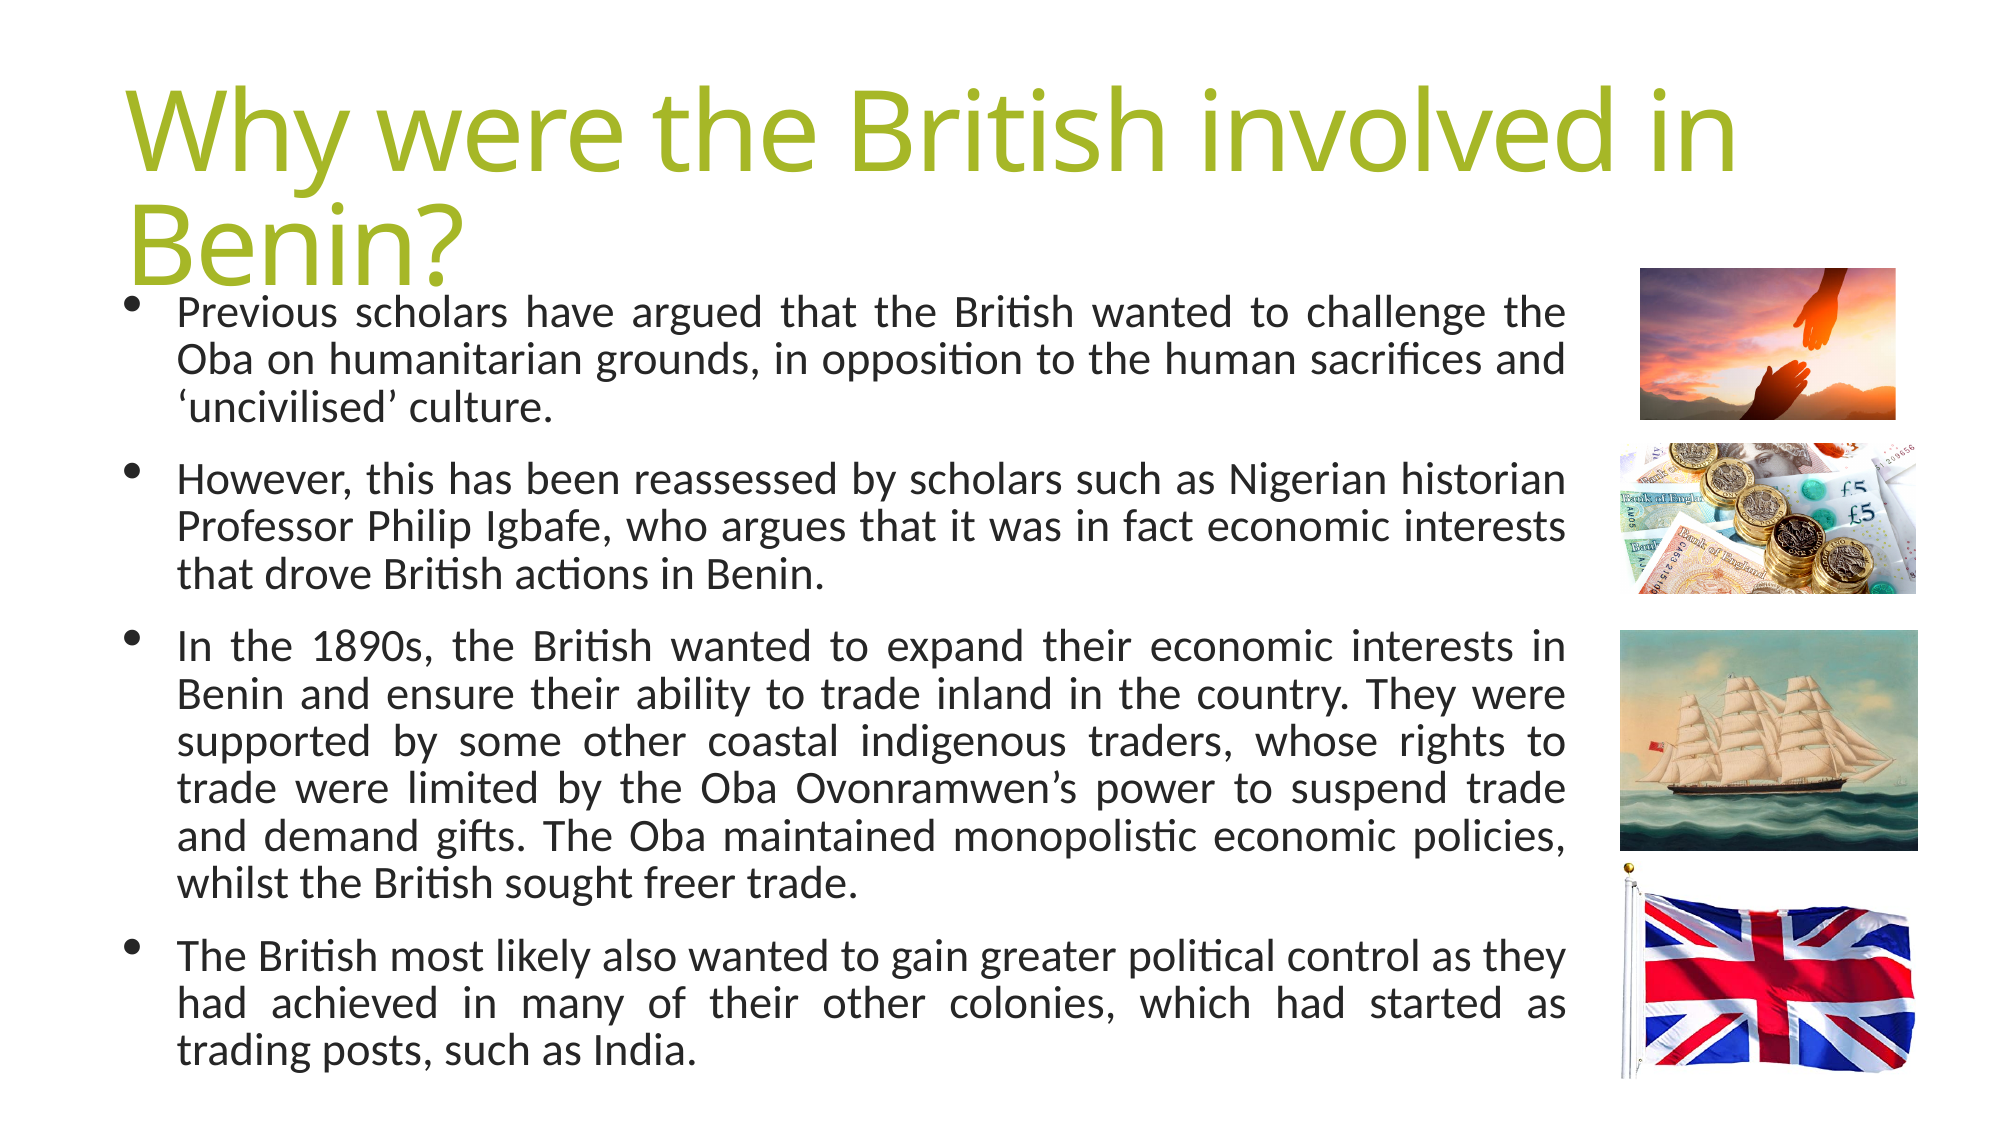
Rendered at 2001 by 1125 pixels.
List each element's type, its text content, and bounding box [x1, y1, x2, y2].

picture [1619, 629, 1919, 852]
picture [1619, 861, 1916, 1080]
list Previous scholars have argued that the British wanted to challenge the Oba on humanitarian grounds, in opposition to the human sacrifices and ‘uncivilised’ culture. However, this has been reassessed by scholars such as Nigerian historian Professor Philip Igbafe, who argues that it was in fact economic interests that drove British actions in Benin. In the 1890s, the British wanted to expand their economic interests in Benin and ensure their ability to trade inland in the country. They were supported by some other coastal indigenous traders, whose rights to trade were limited by the Oba Ovonramwen’s power to suspend trade and demand gifts. The Oba maintained monopolistic economic policies, whilst the British sought freer trade. The British most likely also wanted to gain greater political control as they had achieved in many of their other colonies, which had started as trading posts, such as India. [109, 281, 1583, 1088]
picture [1639, 268, 1896, 420]
title Why were the British involved in Benin? [109, 57, 1877, 330]
picture [1619, 442, 1916, 594]
